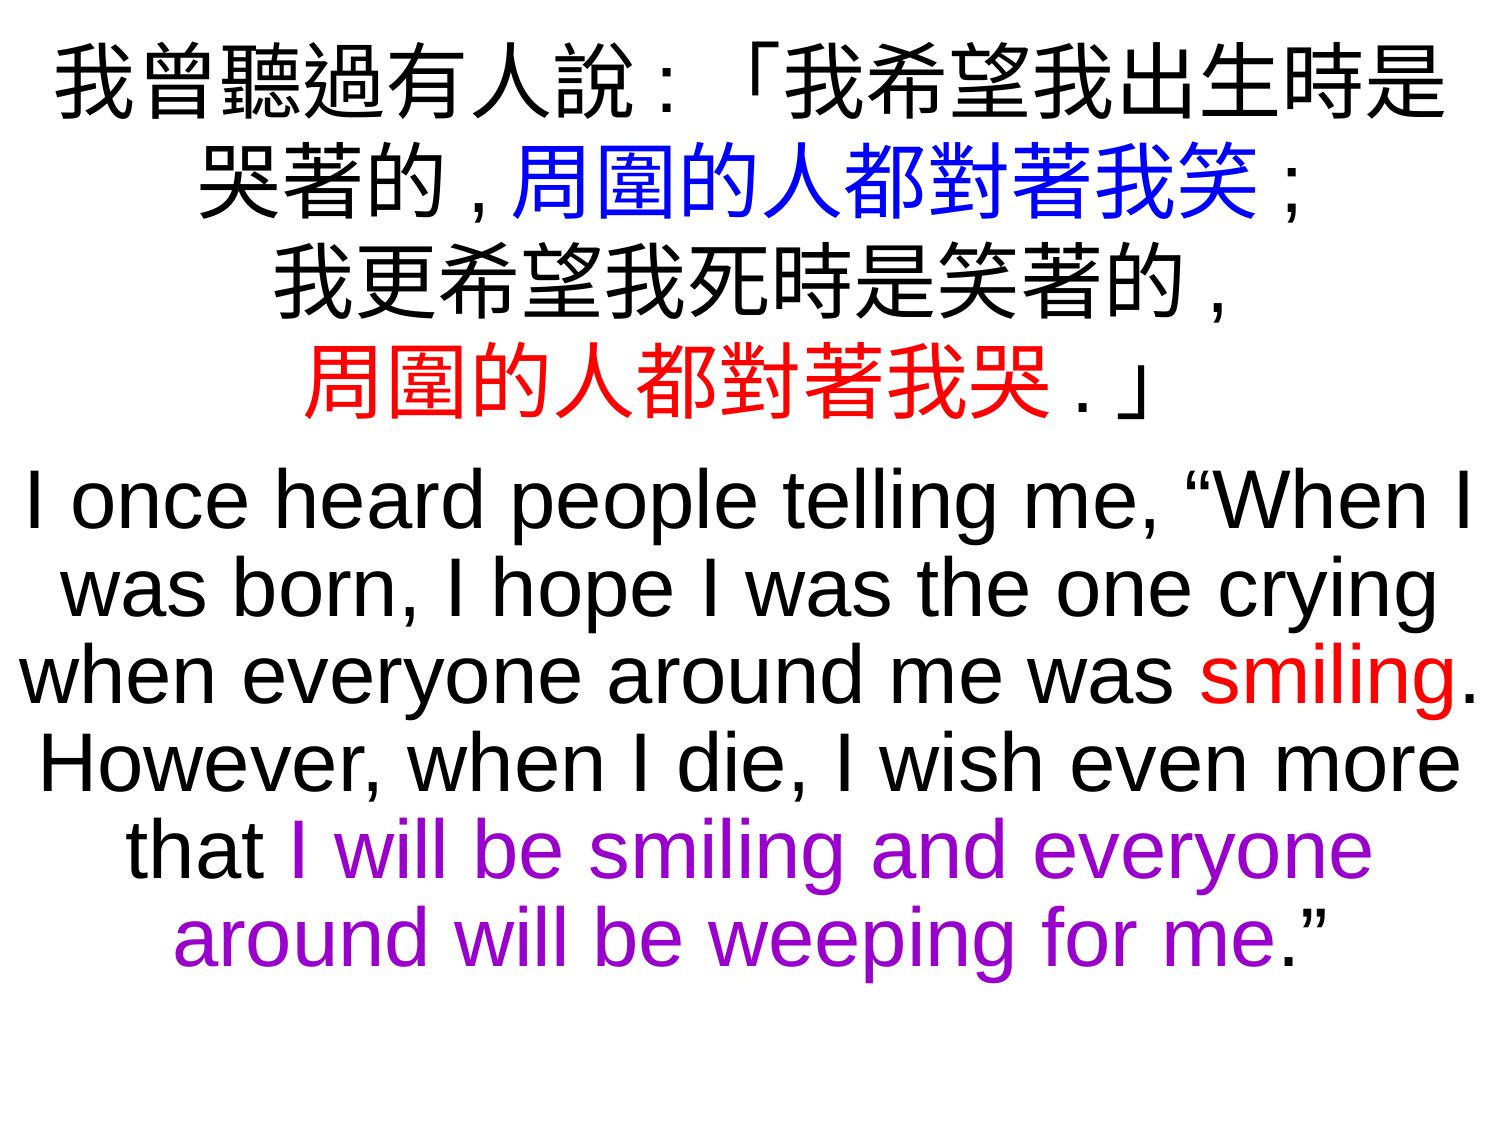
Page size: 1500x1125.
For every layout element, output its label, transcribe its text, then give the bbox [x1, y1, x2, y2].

subtitle 我曾聽過有人說:「我希望我出生時是 哭著的,周圍的人都對著我笑; 我更希望我死時是笑著的, 周圍的人都對著我哭.」 I once heard people telling me, “When I was born, I hope I was the one crying when everyone around me was smiling. However, when I die, I wish even more that I will be smiling and everyone around will be weeping for me.” [0, 21, 1500, 1104]
